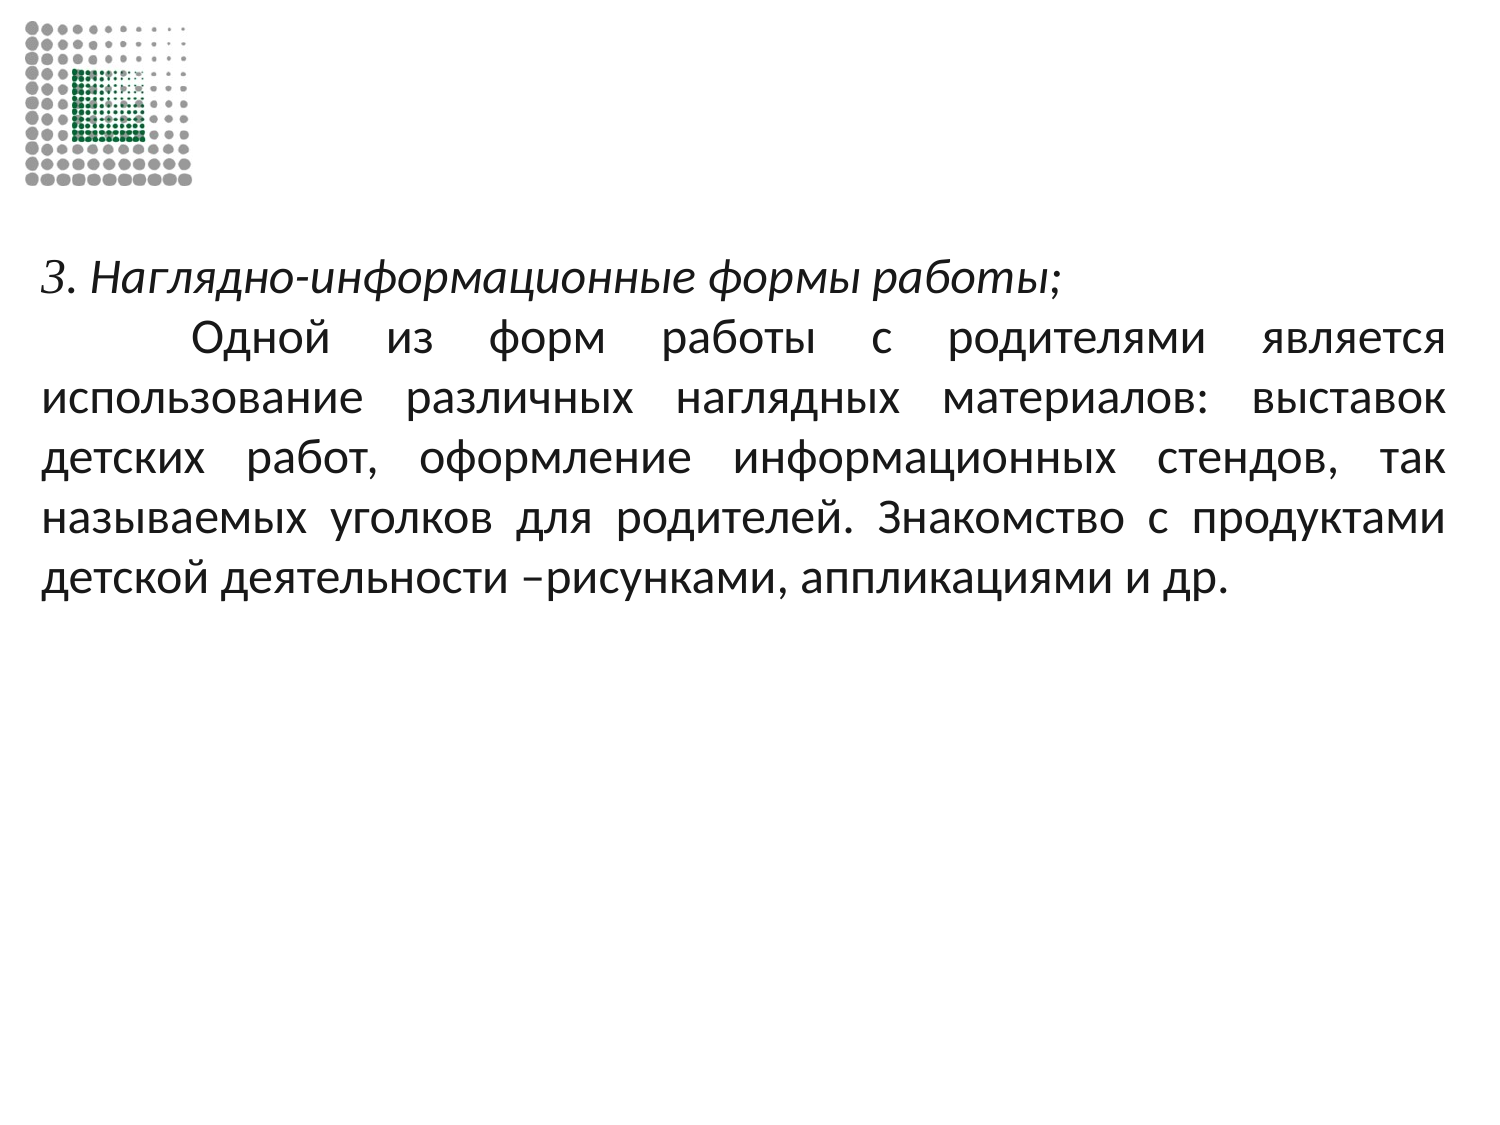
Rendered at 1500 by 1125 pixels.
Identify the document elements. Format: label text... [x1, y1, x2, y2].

list 3. Наглядно-информационные формы работы; Одной из форм работы с родителями является использование различных наглядных материалов: выставок детских работ, оформление информационных стендов, так называемых уголков для родителей. Знакомство с продуктами детской деятельности –рисунками, аппликациями и др. [25, 235, 1462, 1068]
picture [25, 21, 193, 186]
